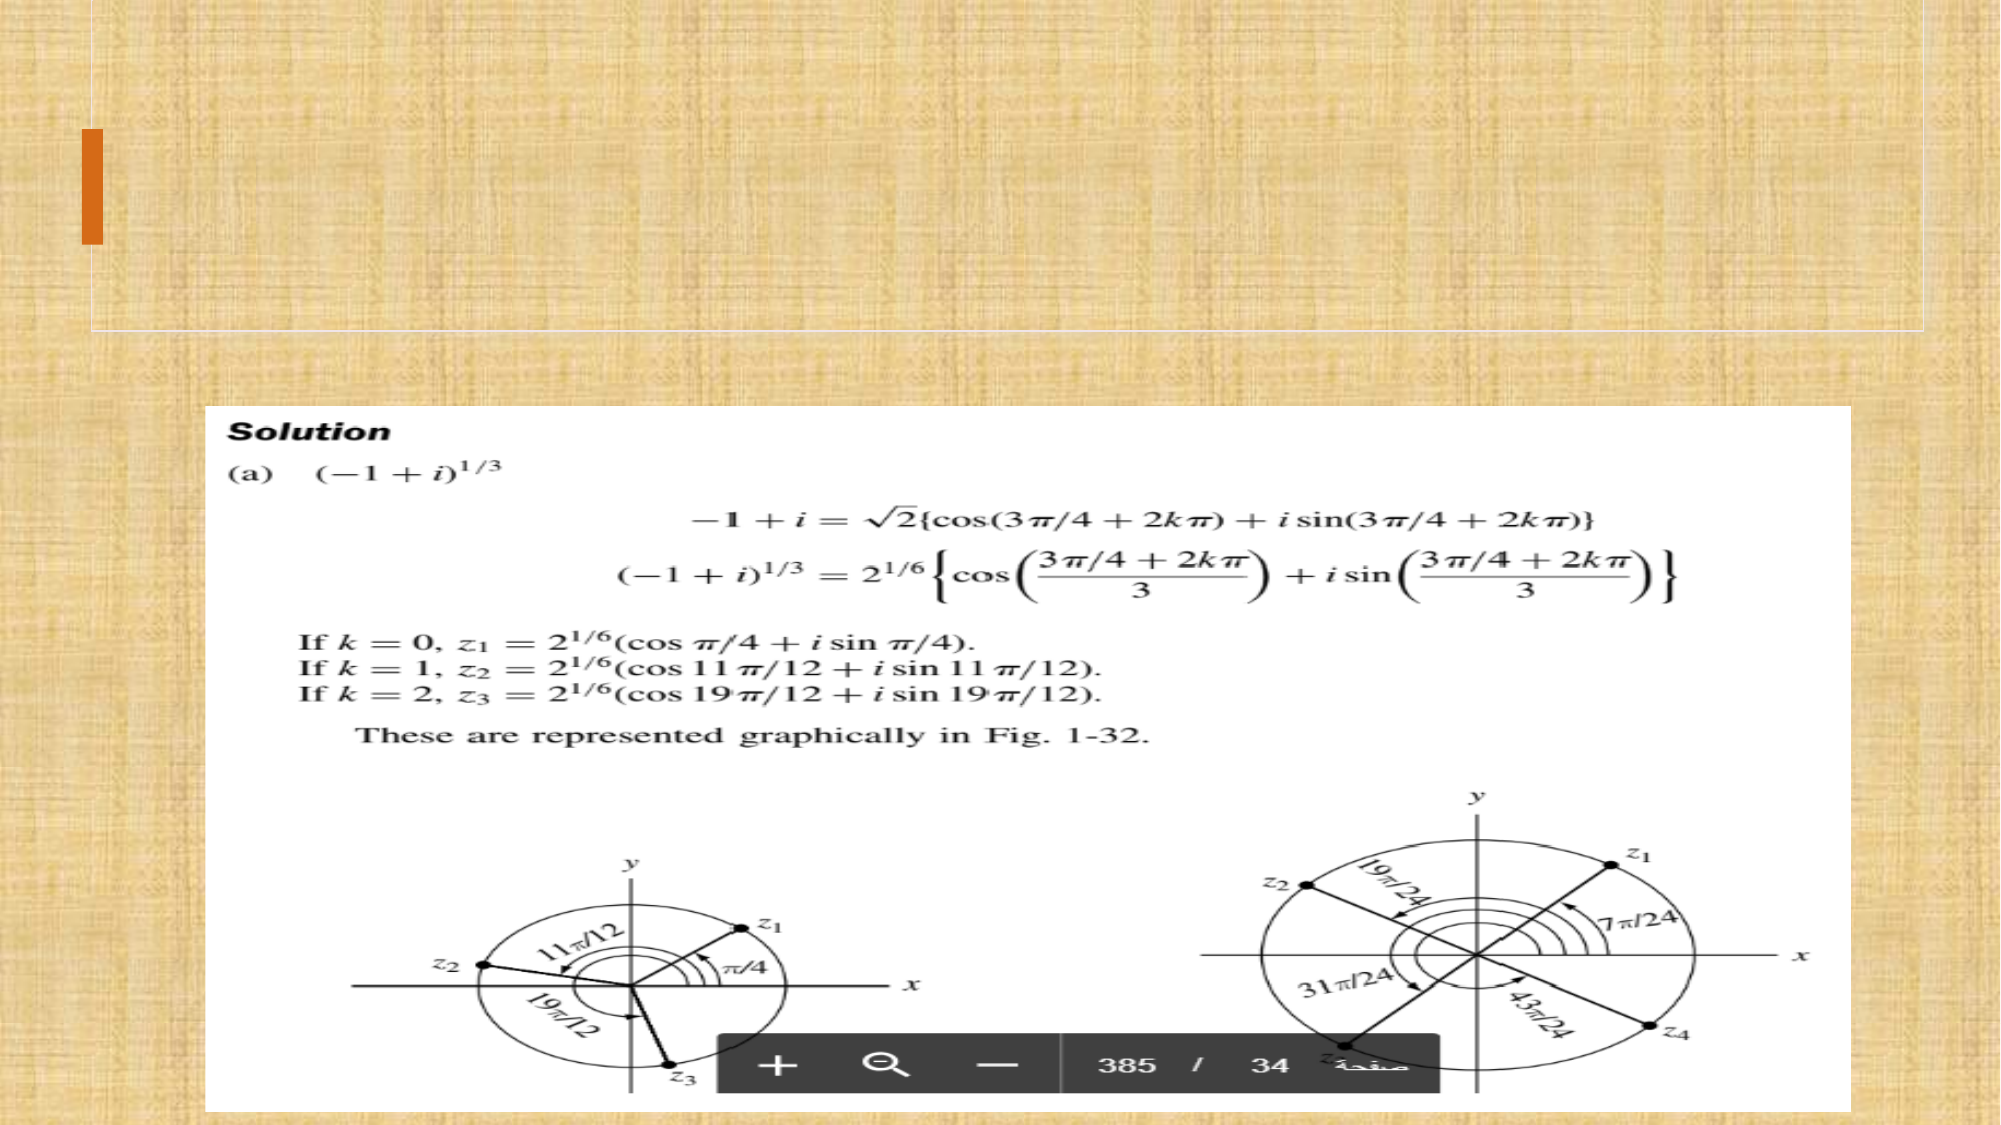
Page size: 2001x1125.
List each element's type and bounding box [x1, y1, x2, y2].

picture [92, 0, 1923, 330]
list [205, 406, 1851, 1112]
picture [0, 0, 2001, 1125]
